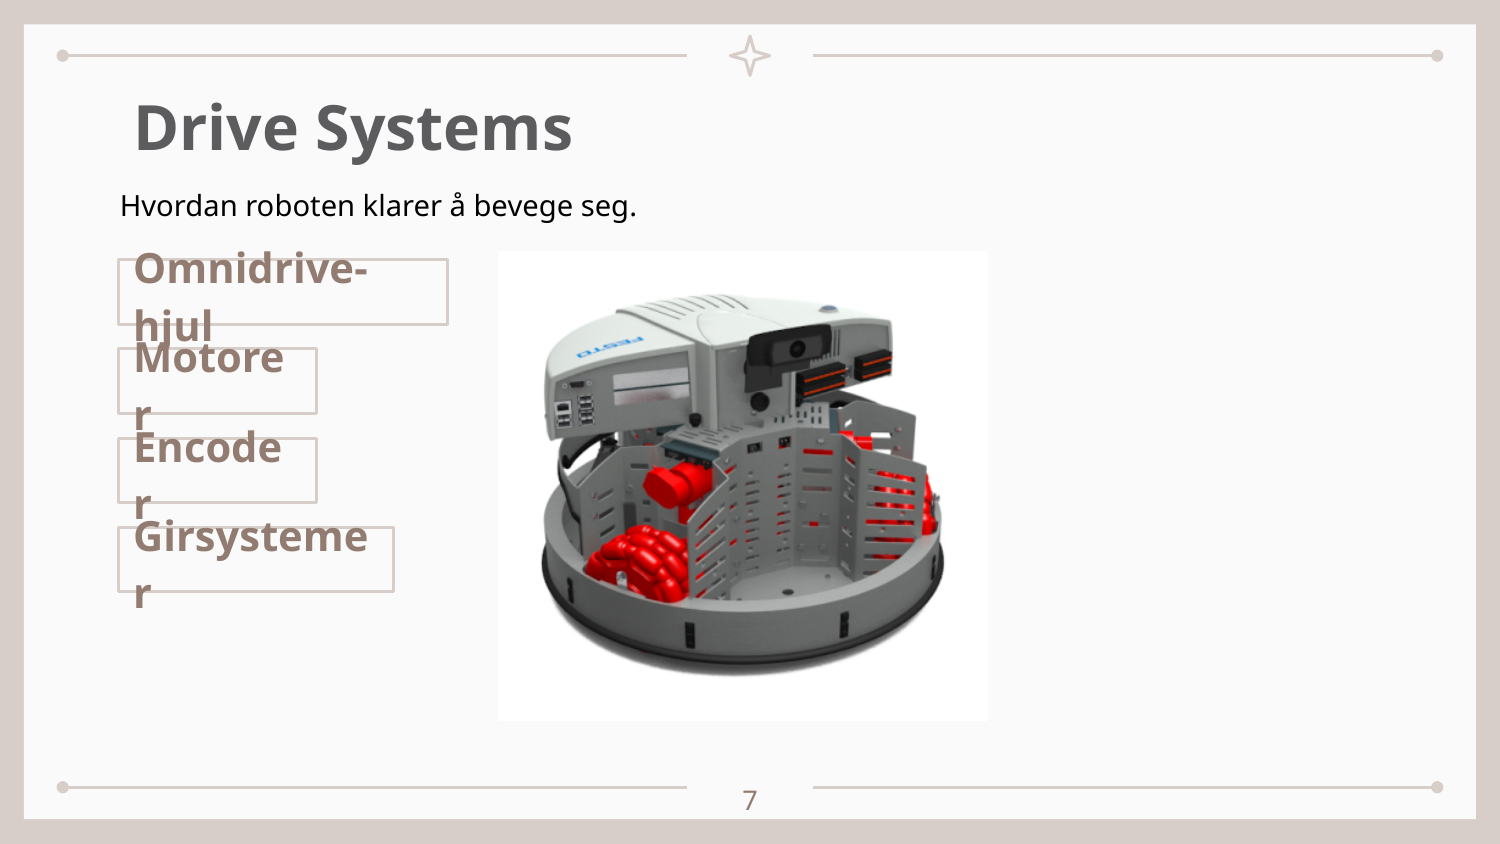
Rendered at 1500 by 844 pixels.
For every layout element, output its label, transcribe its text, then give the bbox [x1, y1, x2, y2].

text_box Girsystemer [118, 527, 394, 592]
text_box Encoder [118, 438, 317, 503]
text_box Motorer [118, 348, 317, 414]
picture [498, 251, 988, 721]
title Drive Systems [118, 72, 1382, 167]
slide_number 7 [705, 767, 795, 823]
text_box Hvordan roboten klarer å bevege seg. [105, 179, 1129, 230]
text_box Omnidrive-hjul [118, 259, 448, 325]
